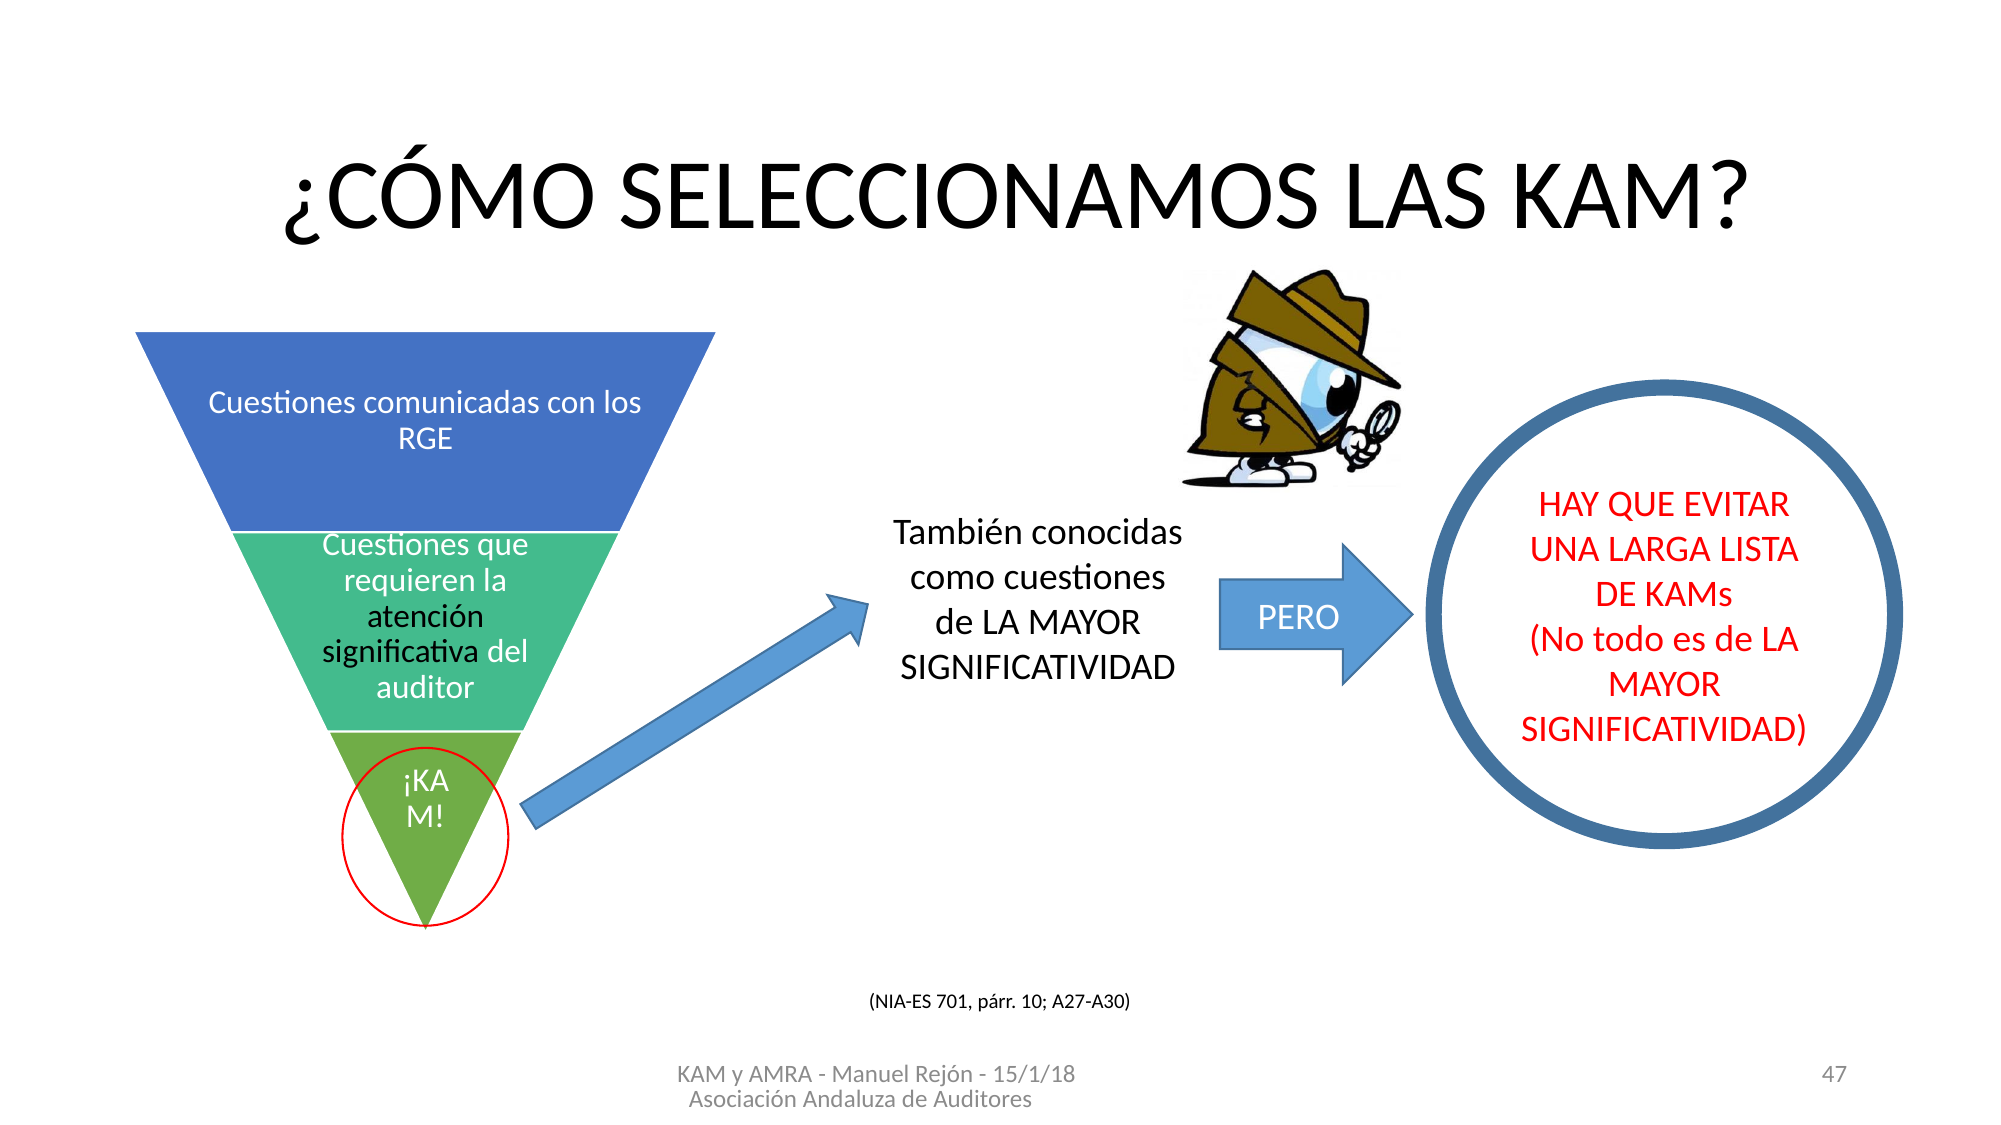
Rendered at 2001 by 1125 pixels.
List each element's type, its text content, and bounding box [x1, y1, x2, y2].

text_box HAY QUE EVITAR UNA LARGA LISTA DE KAMs (No todo es de LA MAYOR SIGNIFICATIVIDAD) [1432, 386, 1897, 843]
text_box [133, 331, 718, 935]
list ¿CÓMO SELECCIONAMOS LAS KAM? [154, 134, 1880, 270]
text_box (NIA-ES 701, párr. 10; A27-A30) [797, 980, 1203, 1021]
title [137, 59, 1863, 278]
picture [1173, 260, 1415, 502]
text_box [718, 593, 869, 717]
slide_number 47 [1412, 1042, 1863, 1103]
text_box PERO [1218, 542, 1414, 687]
footer KAM y AMRA - Manuel Rejón - 15/1/18 Asociación Andaluza de Auditores [662, 1042, 1338, 1103]
text_box También conocidas como cuestiones de LA MAYOR SIGNIFICATIVIDAD [874, 499, 1203, 694]
